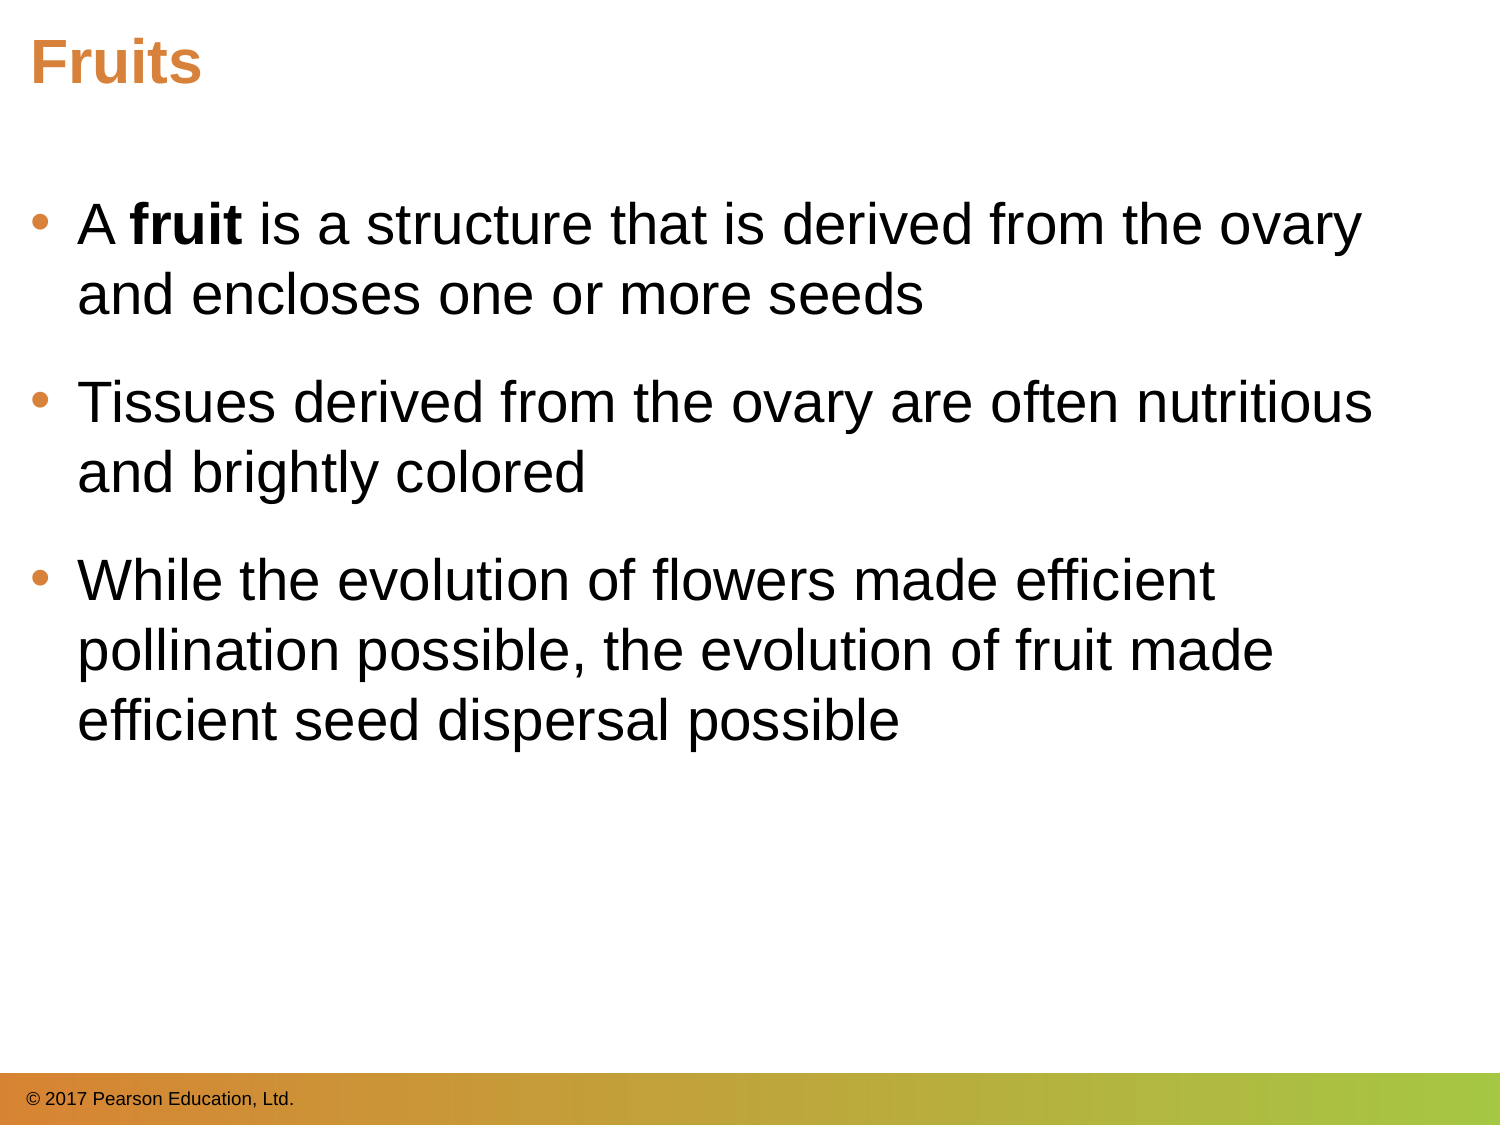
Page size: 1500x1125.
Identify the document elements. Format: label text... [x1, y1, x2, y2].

list A fruit is a structure that is derived from the ovary and encloses one or more seeds Tissues derived from the ovary are often nutritious and brightly colored While the evolution of flowers made efficient pollination possible, the evolution of fruit made efficient seed dispersal possible [29, 186, 1464, 1043]
title Fruits [29, 29, 1470, 165]
